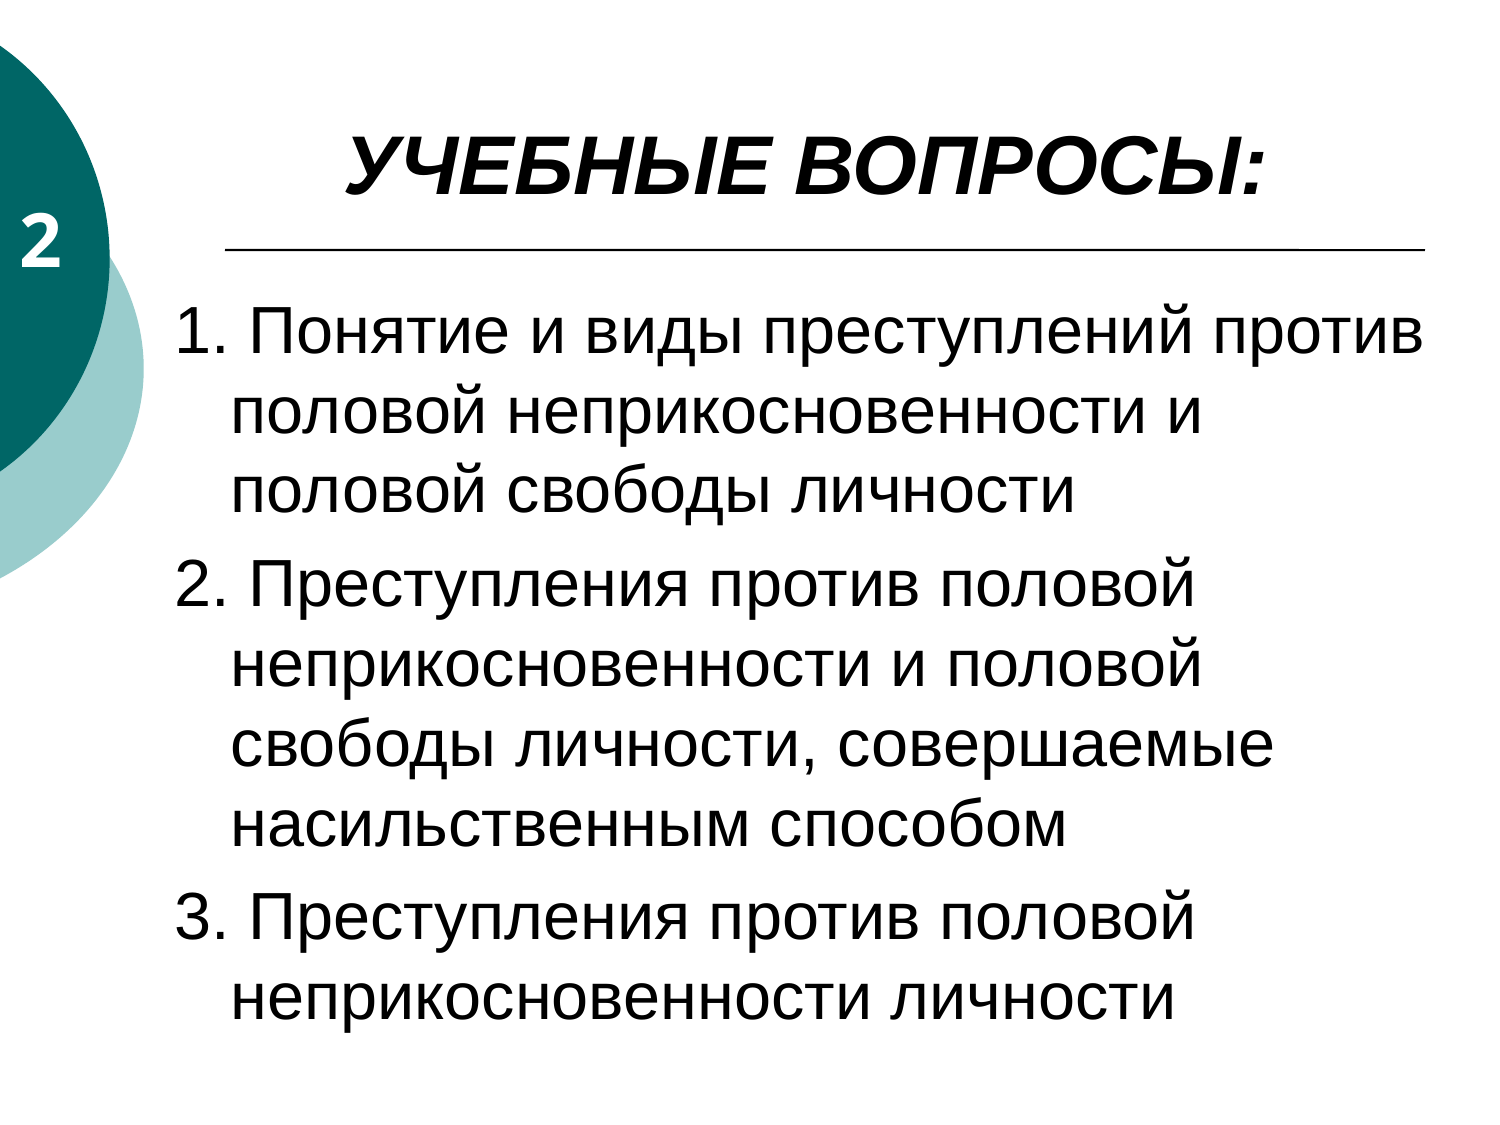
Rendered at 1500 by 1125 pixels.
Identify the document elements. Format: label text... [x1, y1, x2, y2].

title УЧЕБНЫЕ ВОПРОСЫ: [206, 30, 1407, 219]
list 1. Понятие и виды преступлений против половой неприкосновенности и половой свободы личности 2. Преступления против половой неприкосновенности и половой свободы личности, совершаемые насильственным способом 3. Преступления против половой неприкосновенности личности [159, 278, 1460, 1083]
text_box 2 [4, 185, 89, 291]
